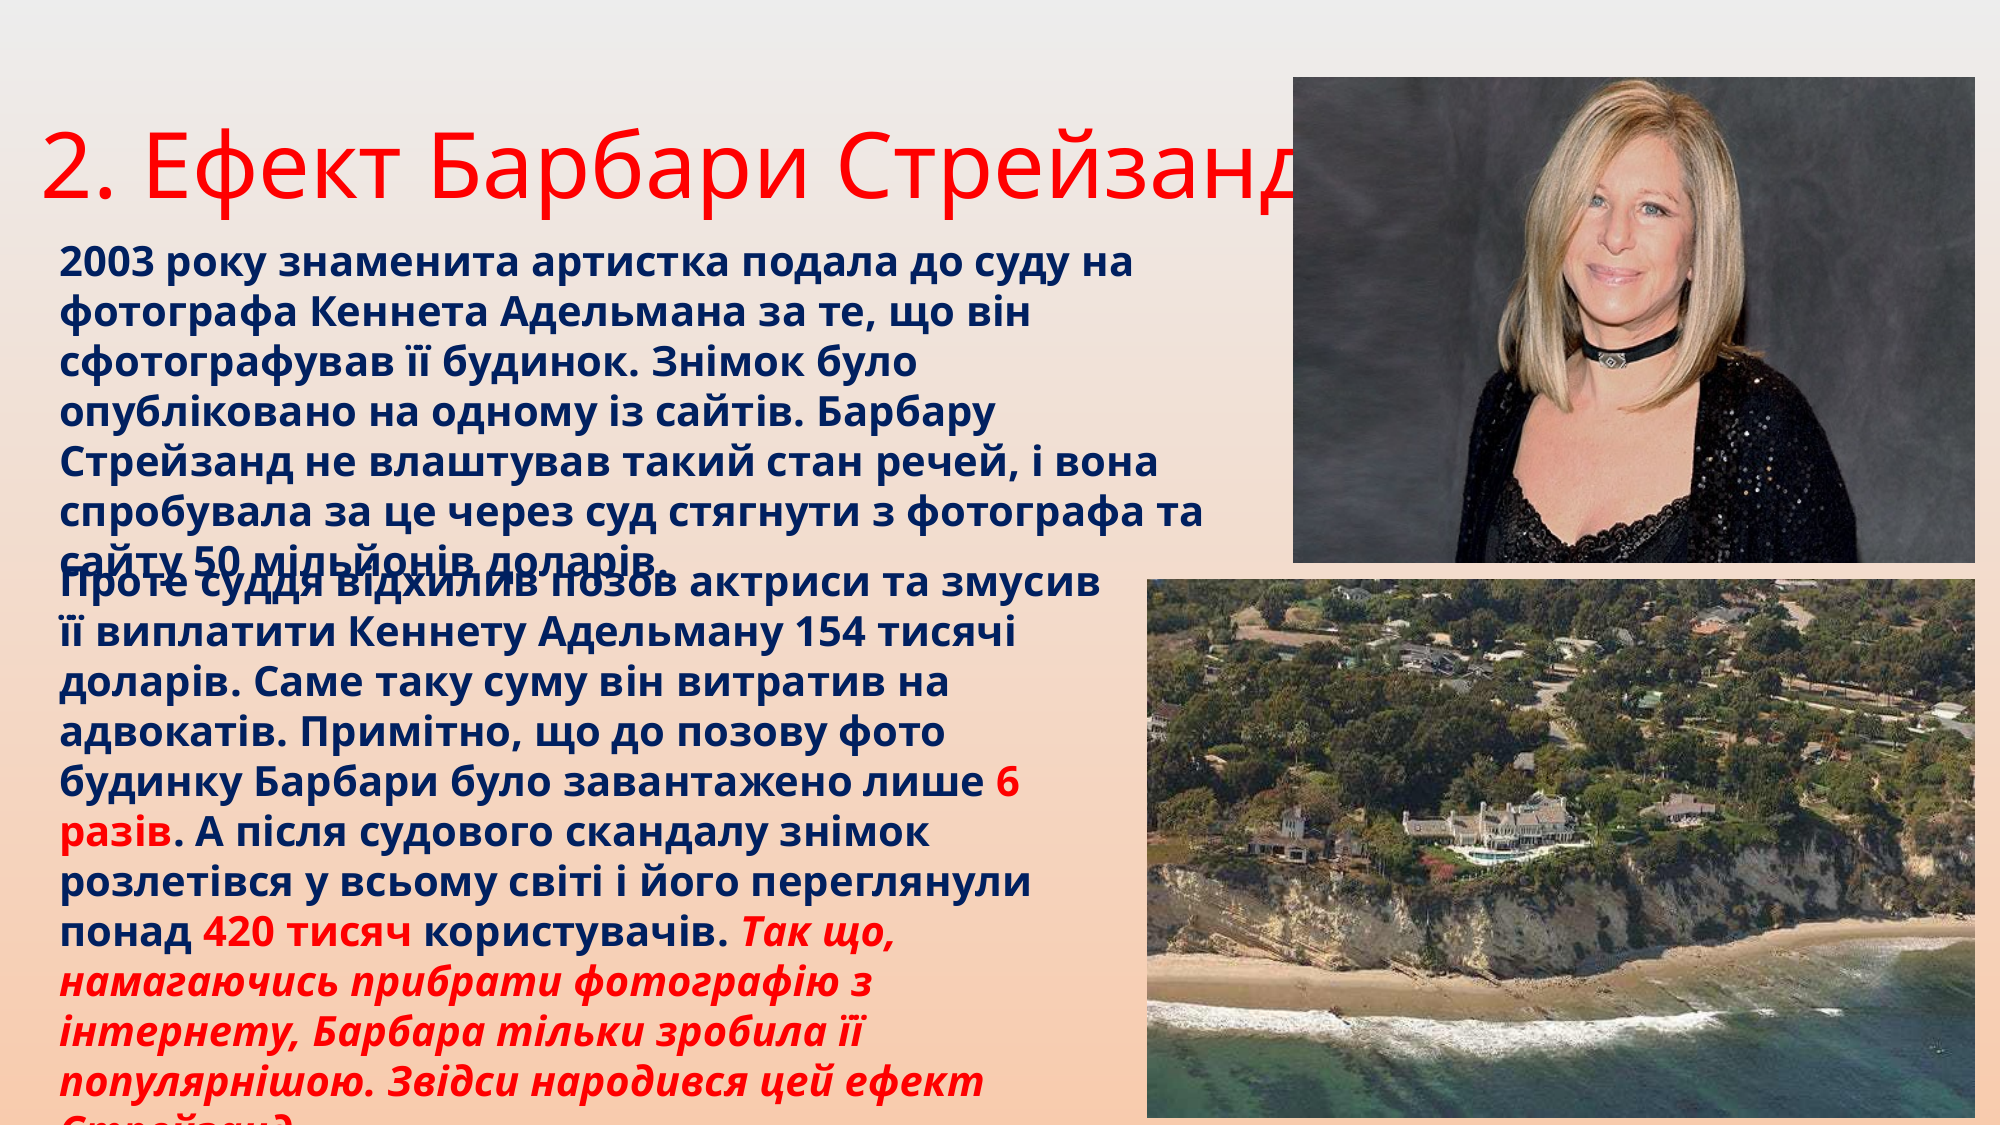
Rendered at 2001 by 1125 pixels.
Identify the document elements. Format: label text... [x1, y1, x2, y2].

text_box Проте суддя відхилив позов актриси та змусив її виплатити Кеннету Адельману 154 тисячі доларів. Саме таку суму він витратив на адвокатів. Примітно, що до позову фото будинку Барбари було завантажено лише 6 разів. А після судового скандалу знімок розлетівся у всьому світі і його переглянули понад 420 тисяч користувачів. Так що, намагаючись прибрати фотографію з інтернету, Барбара тільки зробила її популярнішою. Звідси народився цей ефект Стрейзанд. [44, 547, 1130, 1125]
picture [1147, 579, 1975, 1118]
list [1293, 77, 1975, 563]
text_box 2003 року знаменита артистка подала до суду на фотографа Кеннета Адельмана за те, що він сфотографував її будинок. Знімок було опубліковано на одному із сайтів. Барбару Стрейзанд не влаштував такий стан речей, і вона спробувала за це через суд стягнути з фотографа та сайту 50 мільйонів доларів. [44, 226, 1240, 592]
title 2. Ефект Барбари Стрейзанд [25, 59, 1400, 278]
